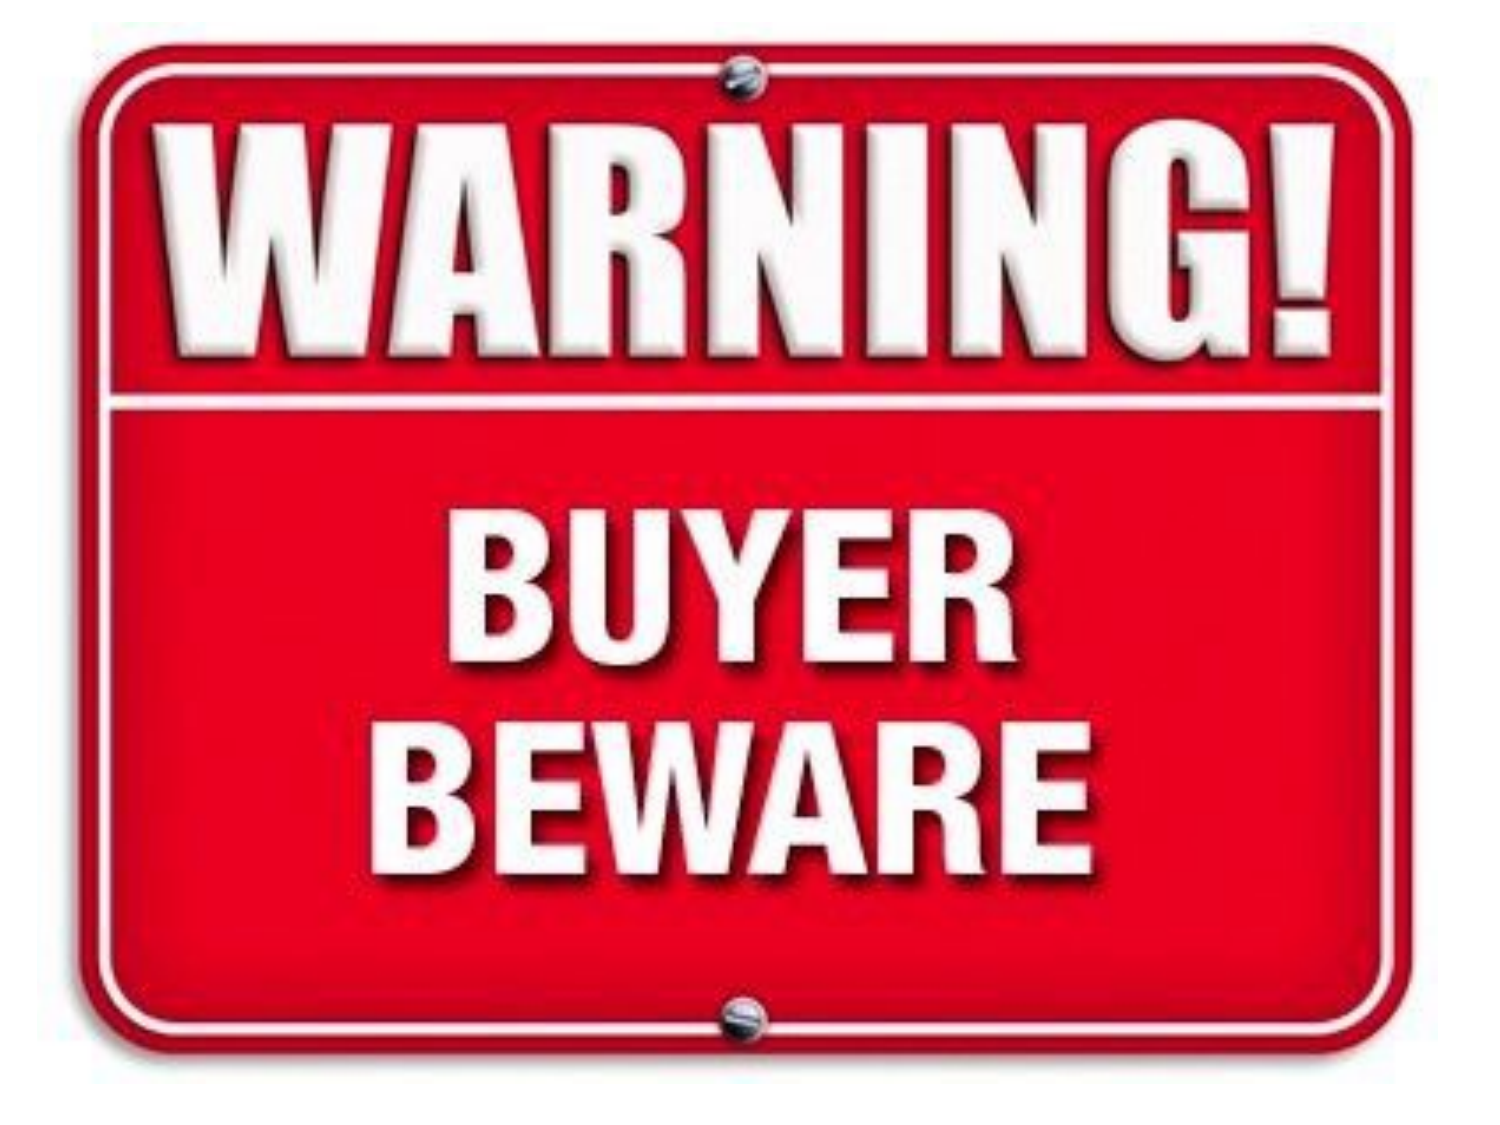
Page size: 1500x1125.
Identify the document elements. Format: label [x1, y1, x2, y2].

picture [37, 22, 1438, 1084]
